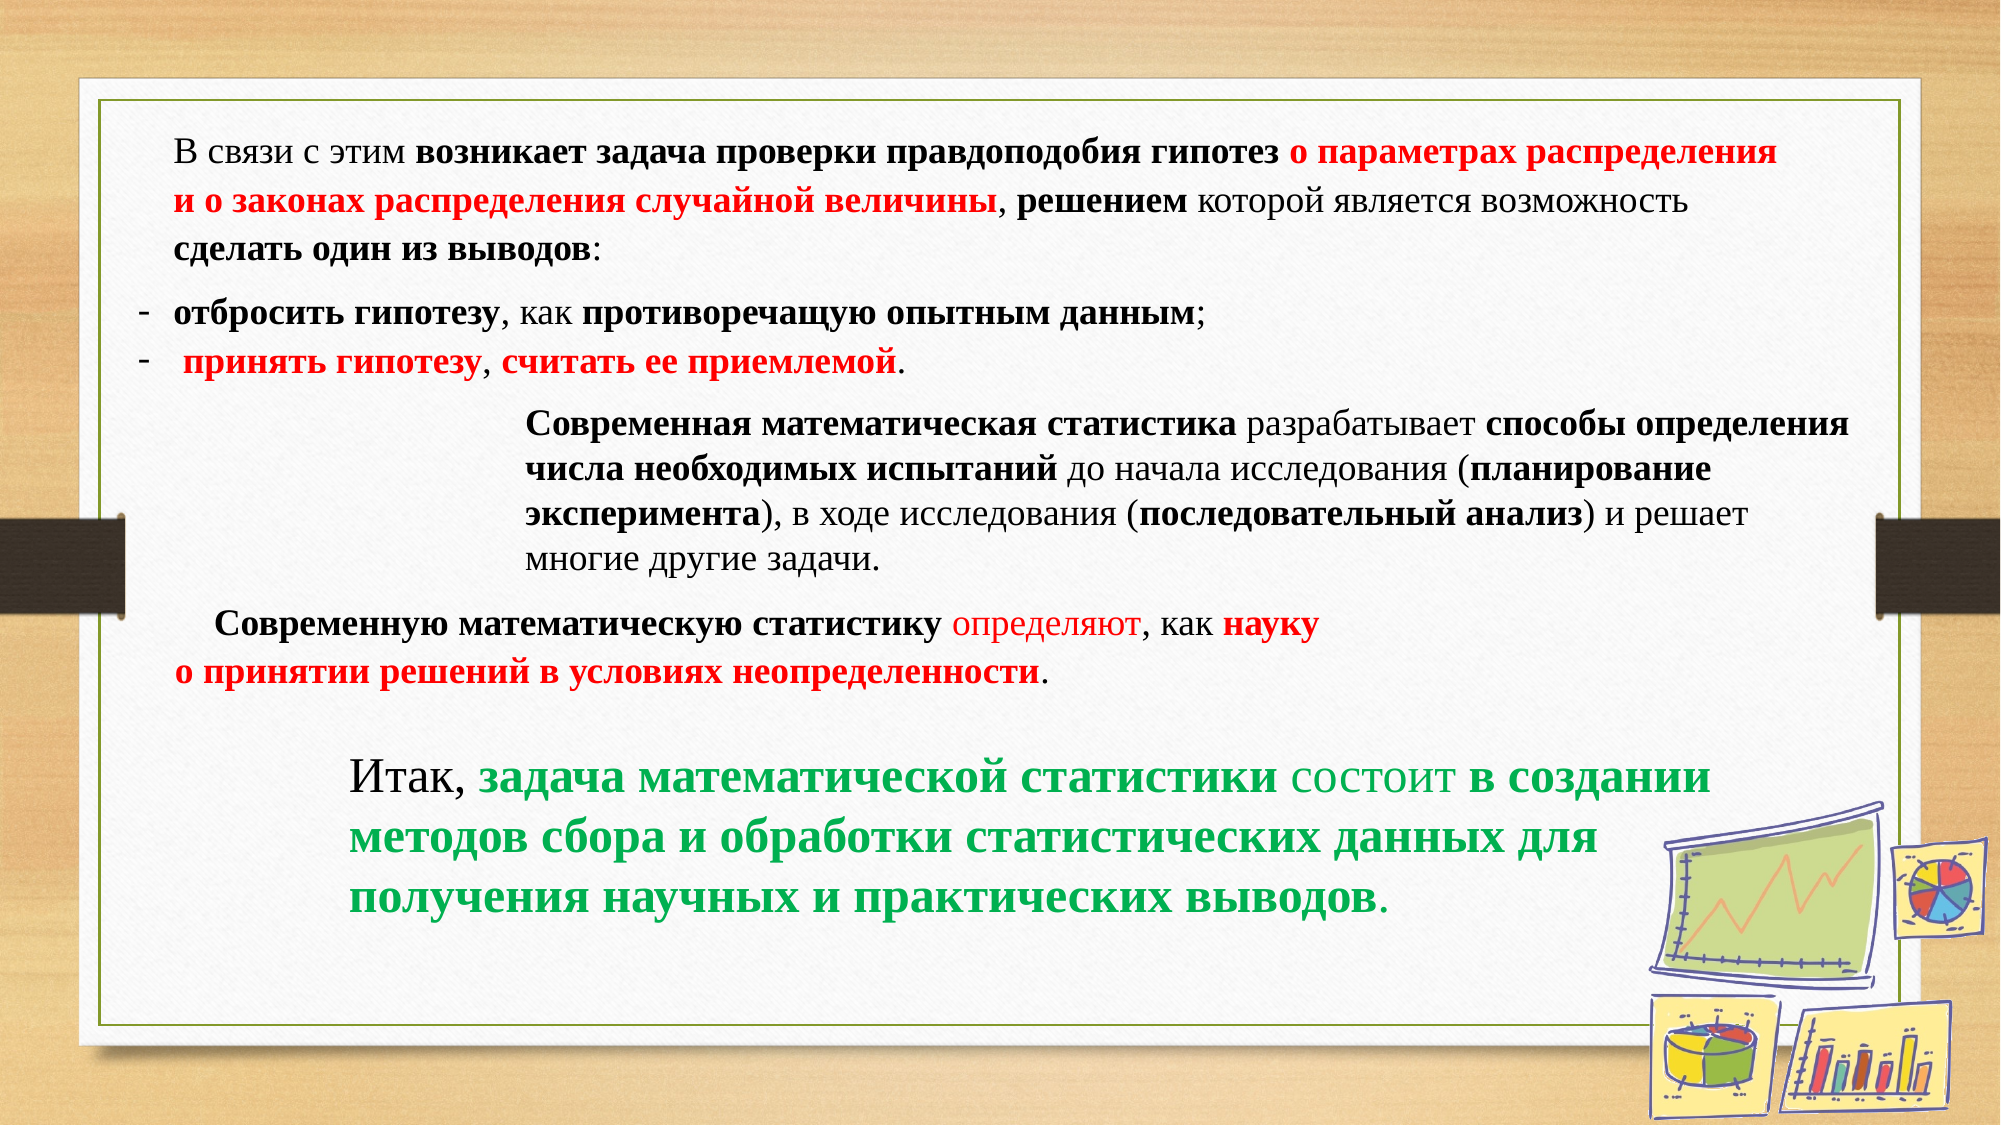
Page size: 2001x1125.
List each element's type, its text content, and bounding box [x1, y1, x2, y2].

text_box Современная математическая статистика разрабатывает способы определения числа необходимых испытаний до начала исследования (планирование эксперимента), в ходе исследования (последовательный анализ) и решает многие другие задачи. [510, 390, 1866, 586]
text_box В связи с этим возникает задача проверки правдоподобия гипотез о параметрах распределения и о законах распределения случайной величины, решением которой является возможность сделать один из выводов: отбросить гипотезу, как противоречащую опытным данным; принять гипотезу, считать ее приемлемой. [121, 115, 1816, 388]
text_box Современную математическую статистику определяют, как науку о принятии решений в условиях неопределенности. [86, 587, 1350, 699]
text_box Итак, задача математической статистики состоит в создании методов сбора и обработки статистических данных для получения научных и практических выводов. [334, 735, 1782, 930]
picture [0, 0, 2001, 1125]
